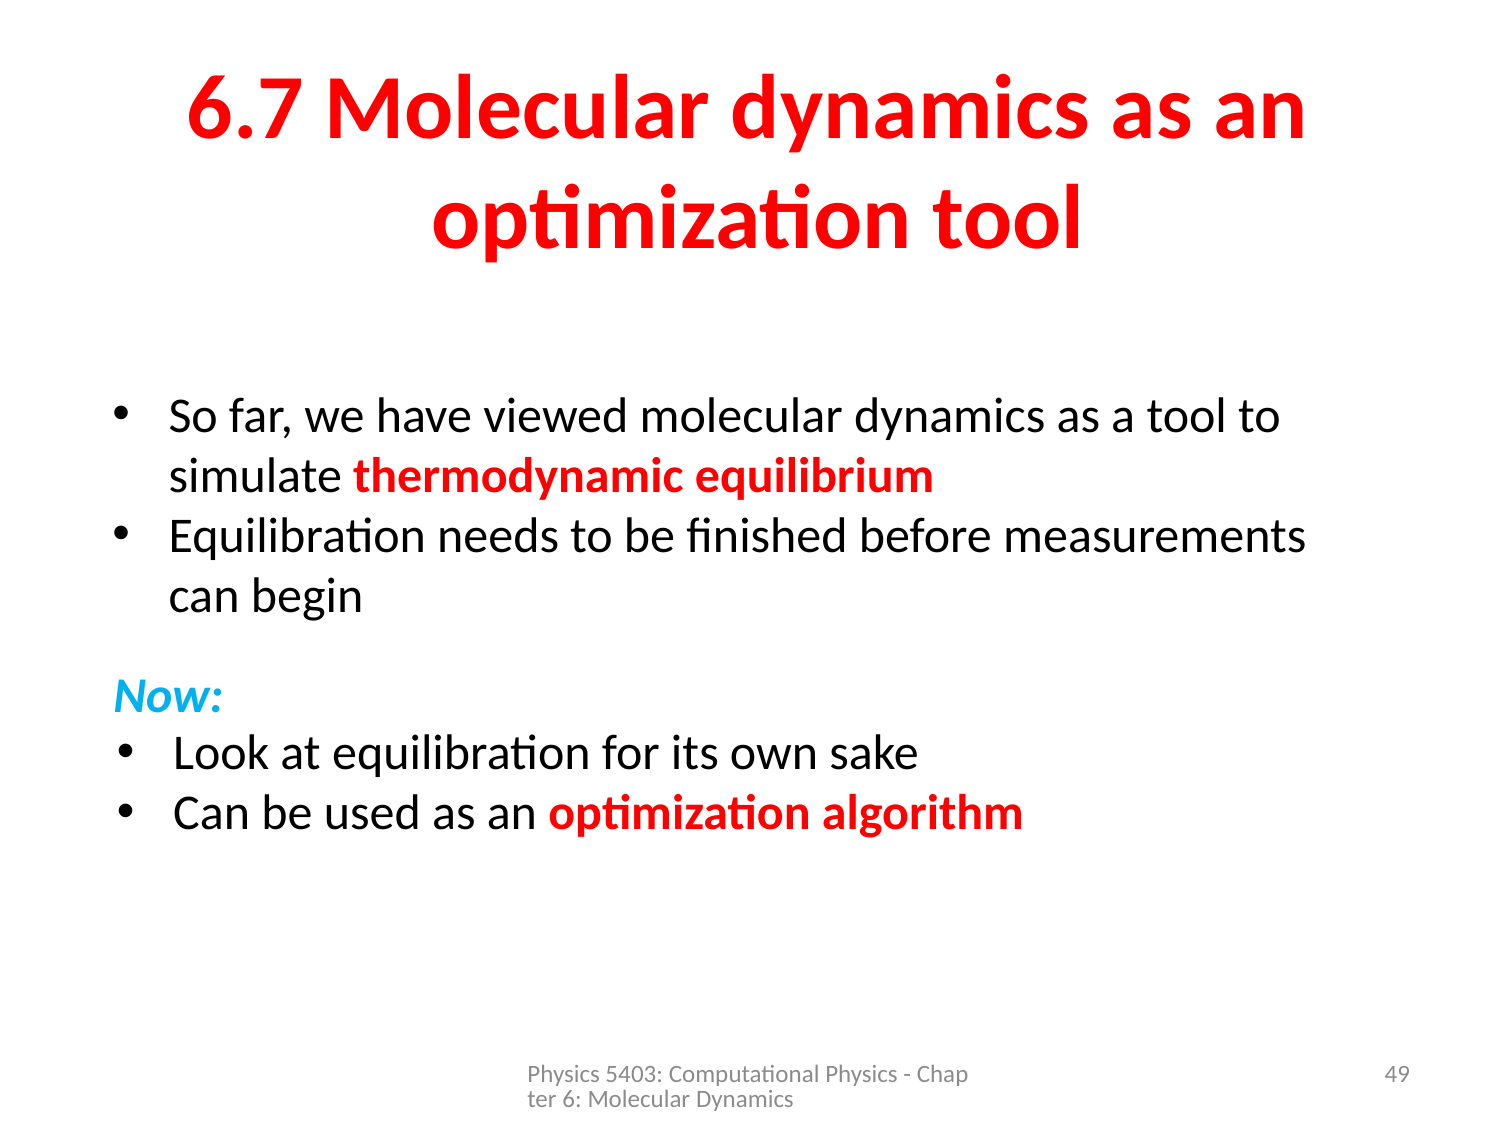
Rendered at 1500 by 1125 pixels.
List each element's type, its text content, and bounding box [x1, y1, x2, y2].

footer Physics 5403: Computational Physics - Chapter 6: Molecular Dynamics [512, 1042, 988, 1103]
text_box Now: [98, 654, 250, 730]
text_box So far, we have viewed molecular dynamics as a tool to simulate thermodynamic equilibrium Equilibration needs to be finished before measurements can begin [97, 374, 1388, 630]
slide_number 49 [1074, 1042, 1425, 1103]
text_box Look at equilibration for its own sake Can be used as an optimization algorithm [102, 712, 1040, 848]
text_box 6.7 Molecular dynamics as an optimization tool [171, 39, 1345, 275]
